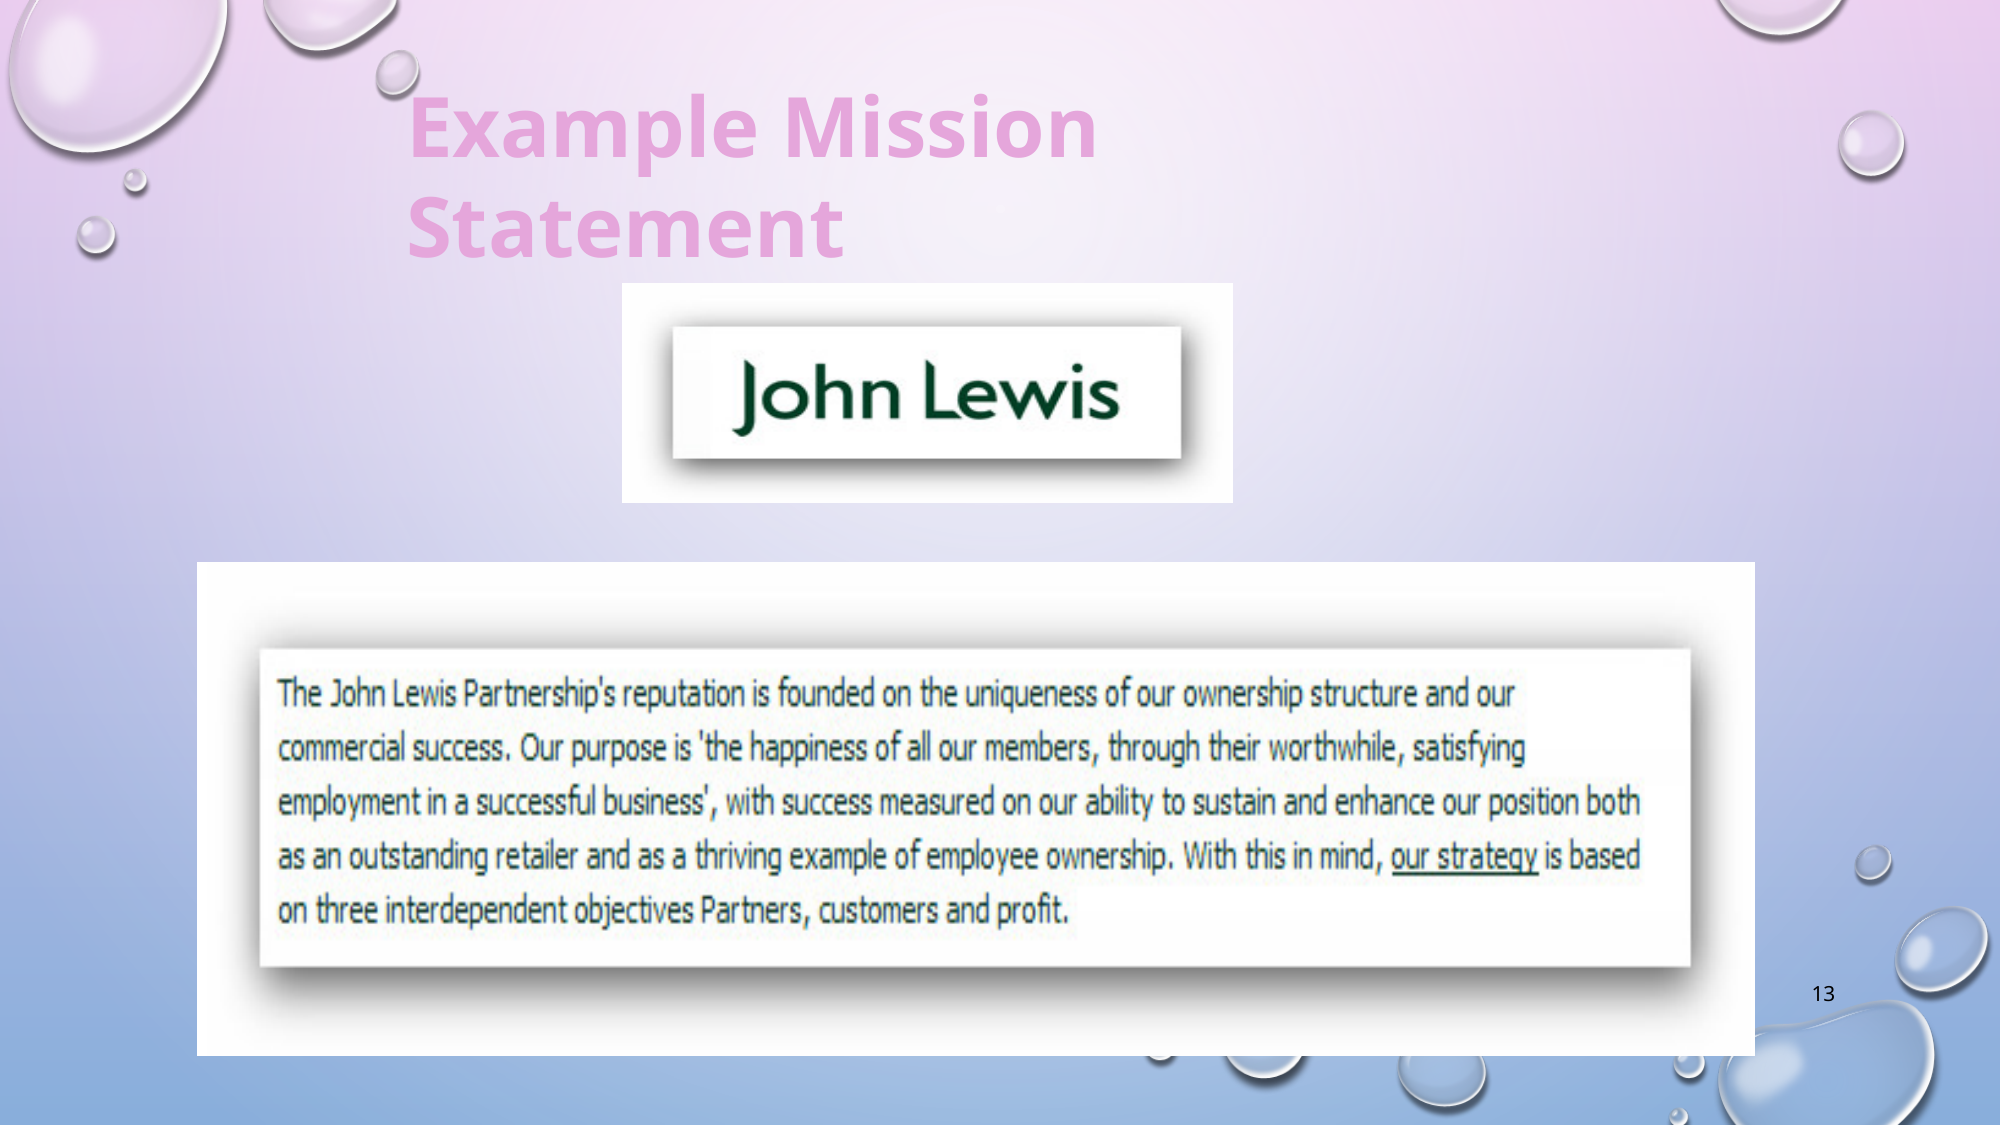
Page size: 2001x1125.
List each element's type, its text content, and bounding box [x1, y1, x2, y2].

text_box Example Mission Statement [391, 66, 1465, 351]
slide_number 13 [1761, 965, 1851, 1025]
picture [0, 0, 2000, 1125]
